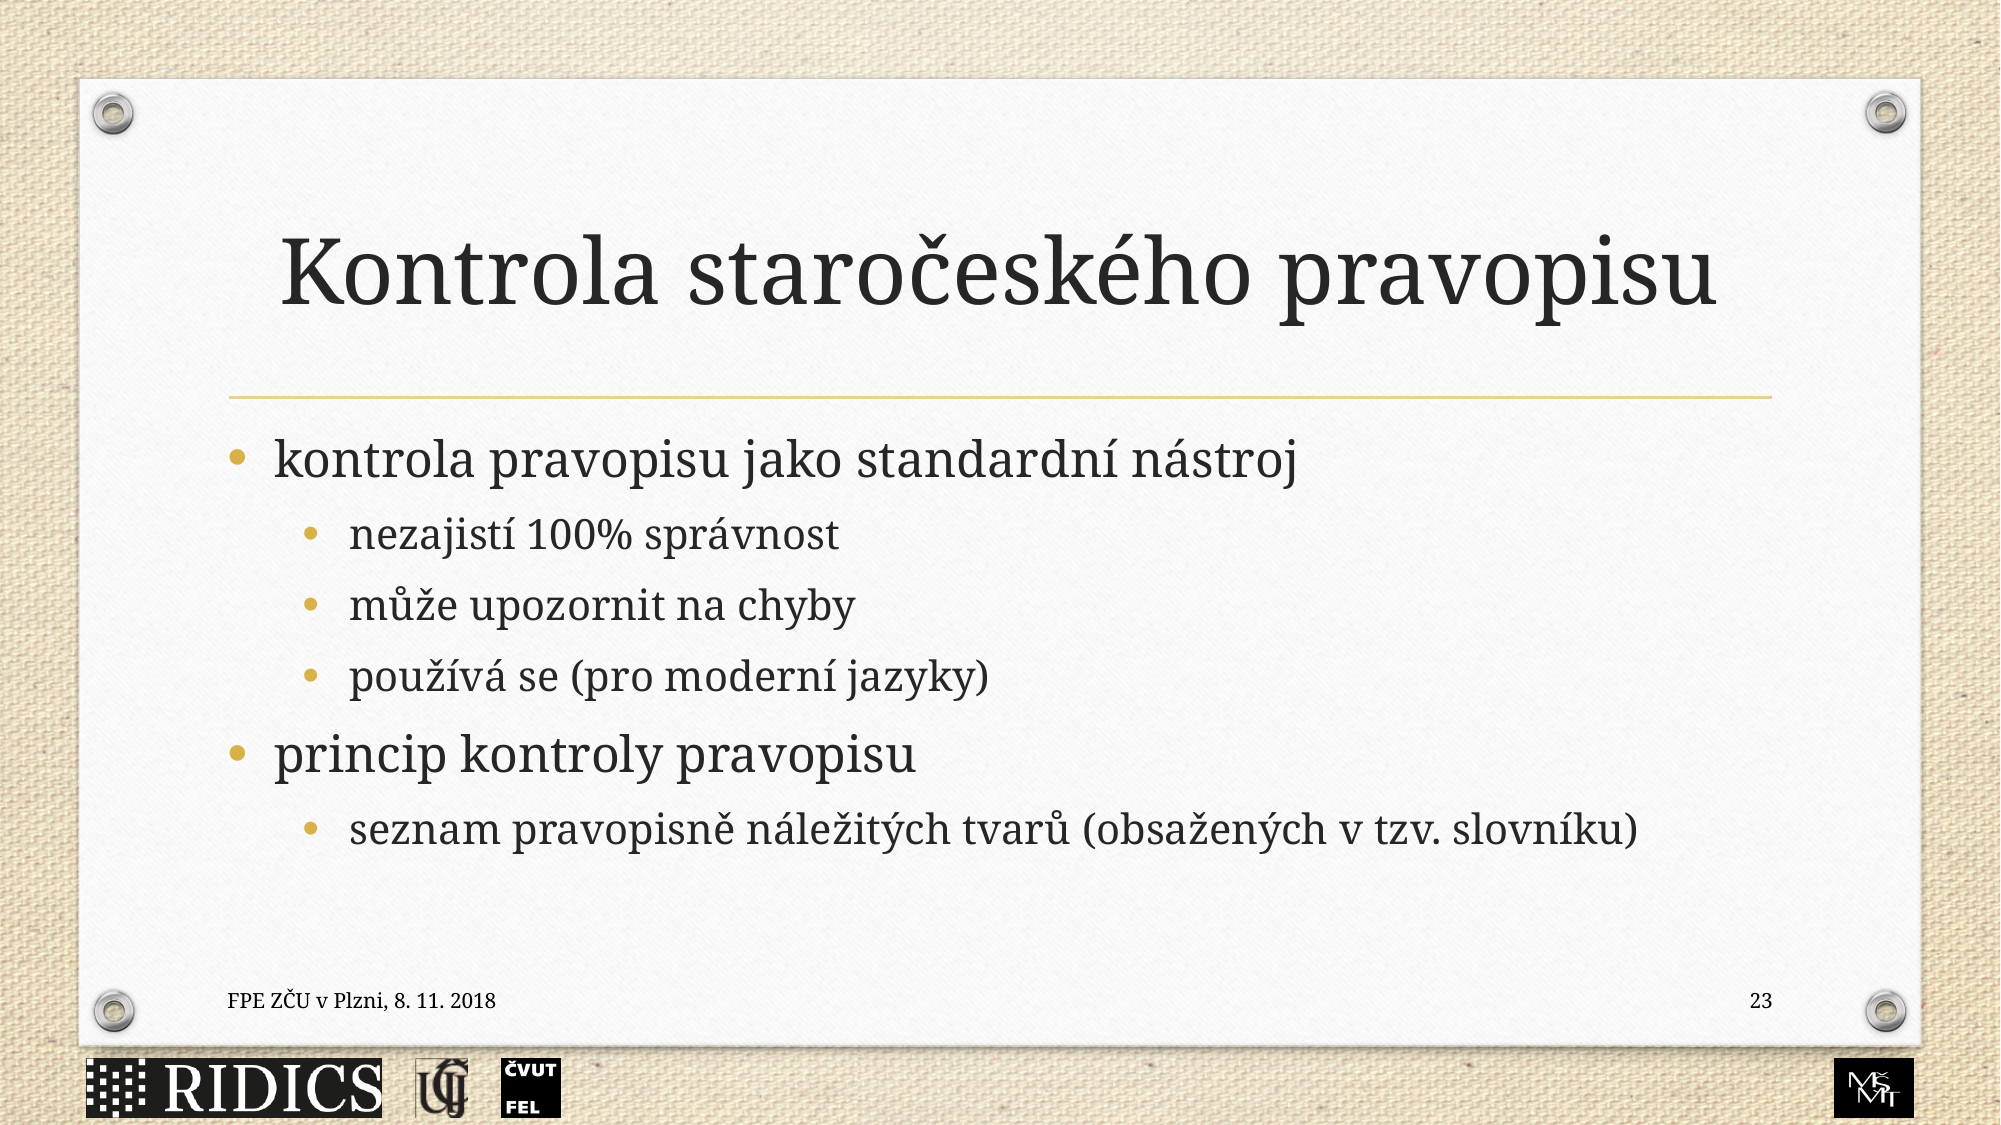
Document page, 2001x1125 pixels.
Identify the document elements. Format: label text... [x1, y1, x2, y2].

picture [0, 0, 2001, 1125]
title Kontrola staročeského pravopisu [212, 161, 1788, 375]
footer FPE ZČU v Plzni, 8. 11. 2018 [212, 979, 1411, 1025]
list kontrola pravopisu jako standardní nástroj nezajistí 100% správnost může upozornit na chyby používá se (pro moderní jazyky) princip kontroly pravopisu seznam pravopisně náležitých tvarů (obsažených v tzv. slovníku) [212, 419, 1788, 964]
slide_number 23 [1698, 979, 1788, 1025]
